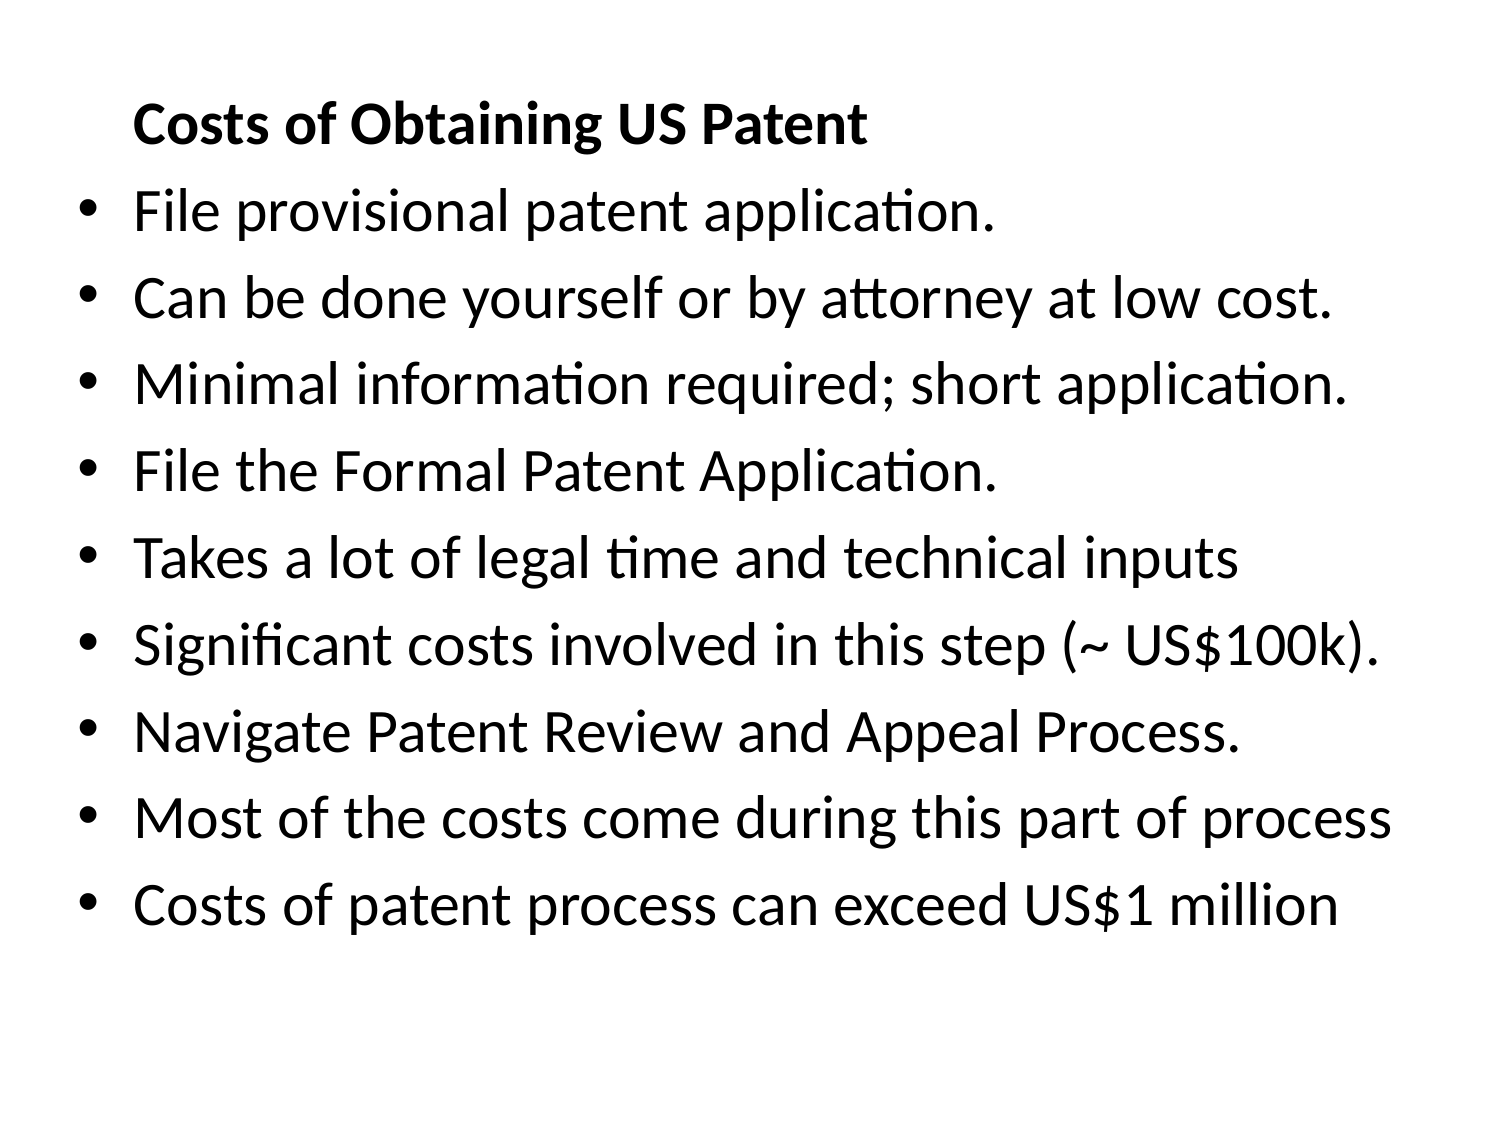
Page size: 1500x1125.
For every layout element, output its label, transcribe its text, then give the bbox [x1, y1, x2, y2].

list Costs of Obtaining US Patent File provisional patent application. Can be done yourself or by attorney at low cost. Minimal information required; short application. File the Formal Patent Application. Takes a lot of legal time and technical inputs Significant costs involved in this step (~ US$100k). Navigate Patent Review and Appeal Process. Most of the costs come during this part of process Costs of patent process can exceed US$1 million [62, 75, 1425, 1005]
